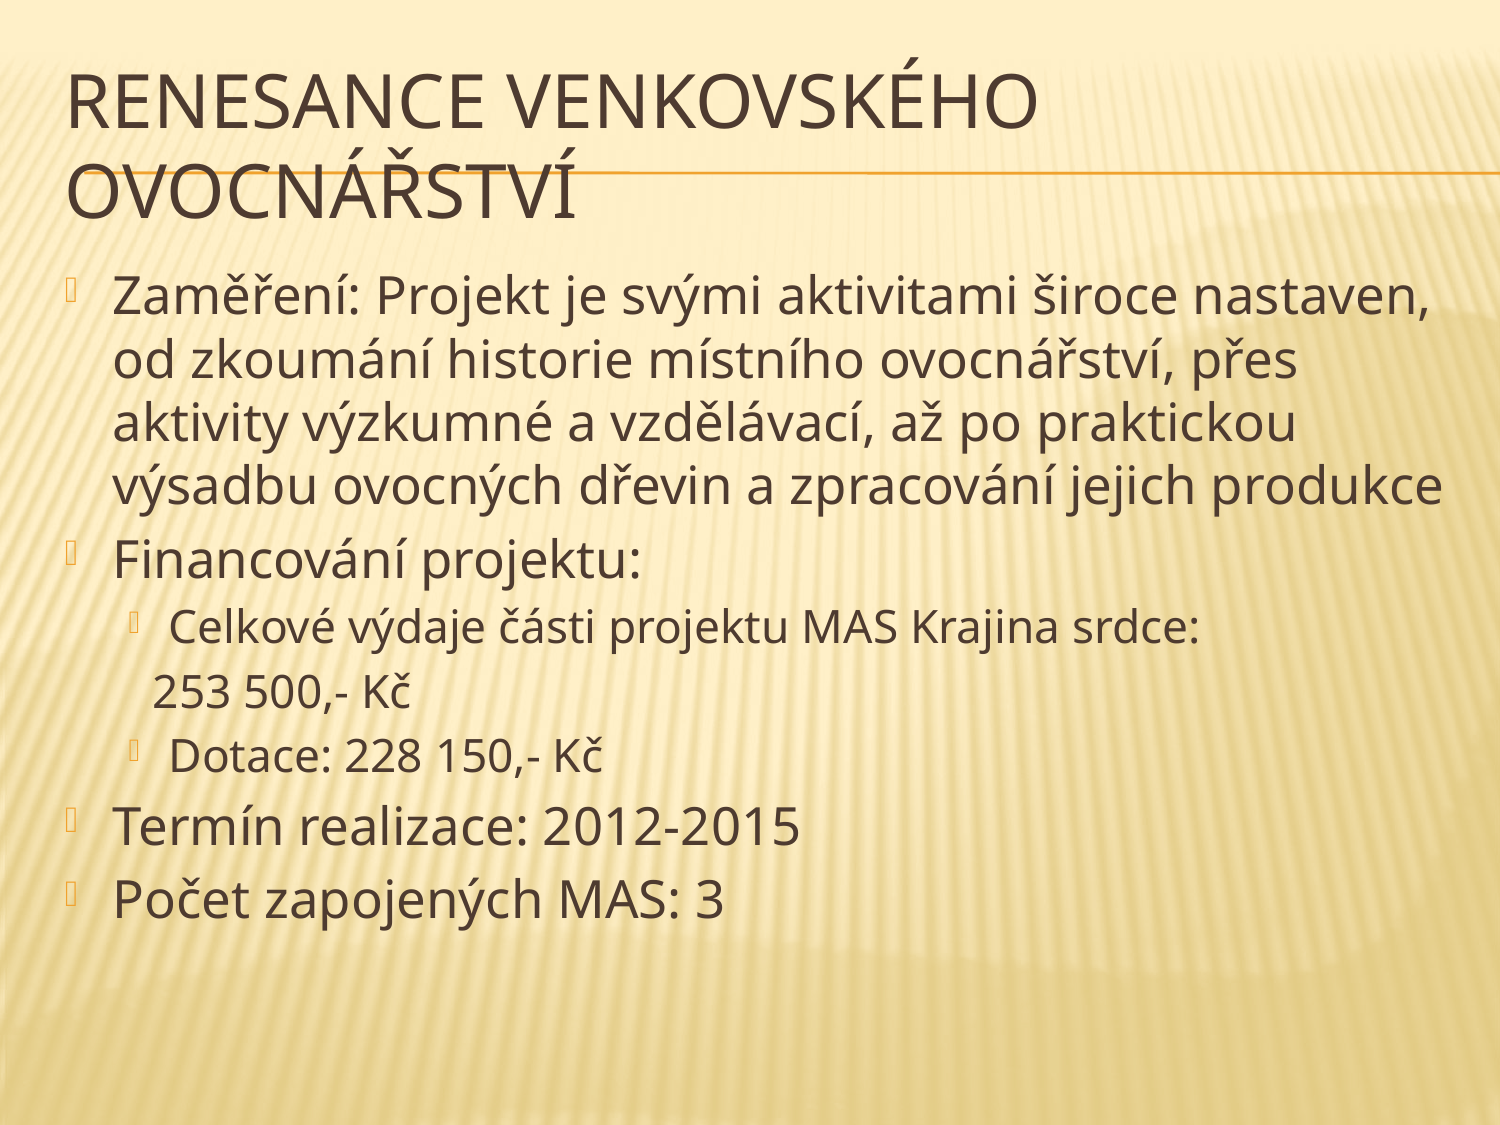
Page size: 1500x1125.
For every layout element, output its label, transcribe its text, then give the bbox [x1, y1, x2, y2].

title Renesance venkovského ovocnářství [50, 75, 1475, 213]
list Zaměření: Projekt je svými aktivitami široce nastaven, od zkoumání historie místního ovocnářství, přes aktivity výzkumné a vzdělávací, až po praktickou výsadbu ovocných dřevin a zpracování jejich produkce Financování projektu: Celkové výdaje části projektu MAS Krajina srdce: 253 500,- Kč Dotace: 228 150,- Kč Termín realizace: 2012-2015 Počet zapojených MAS: 3 [50, 254, 1475, 998]
